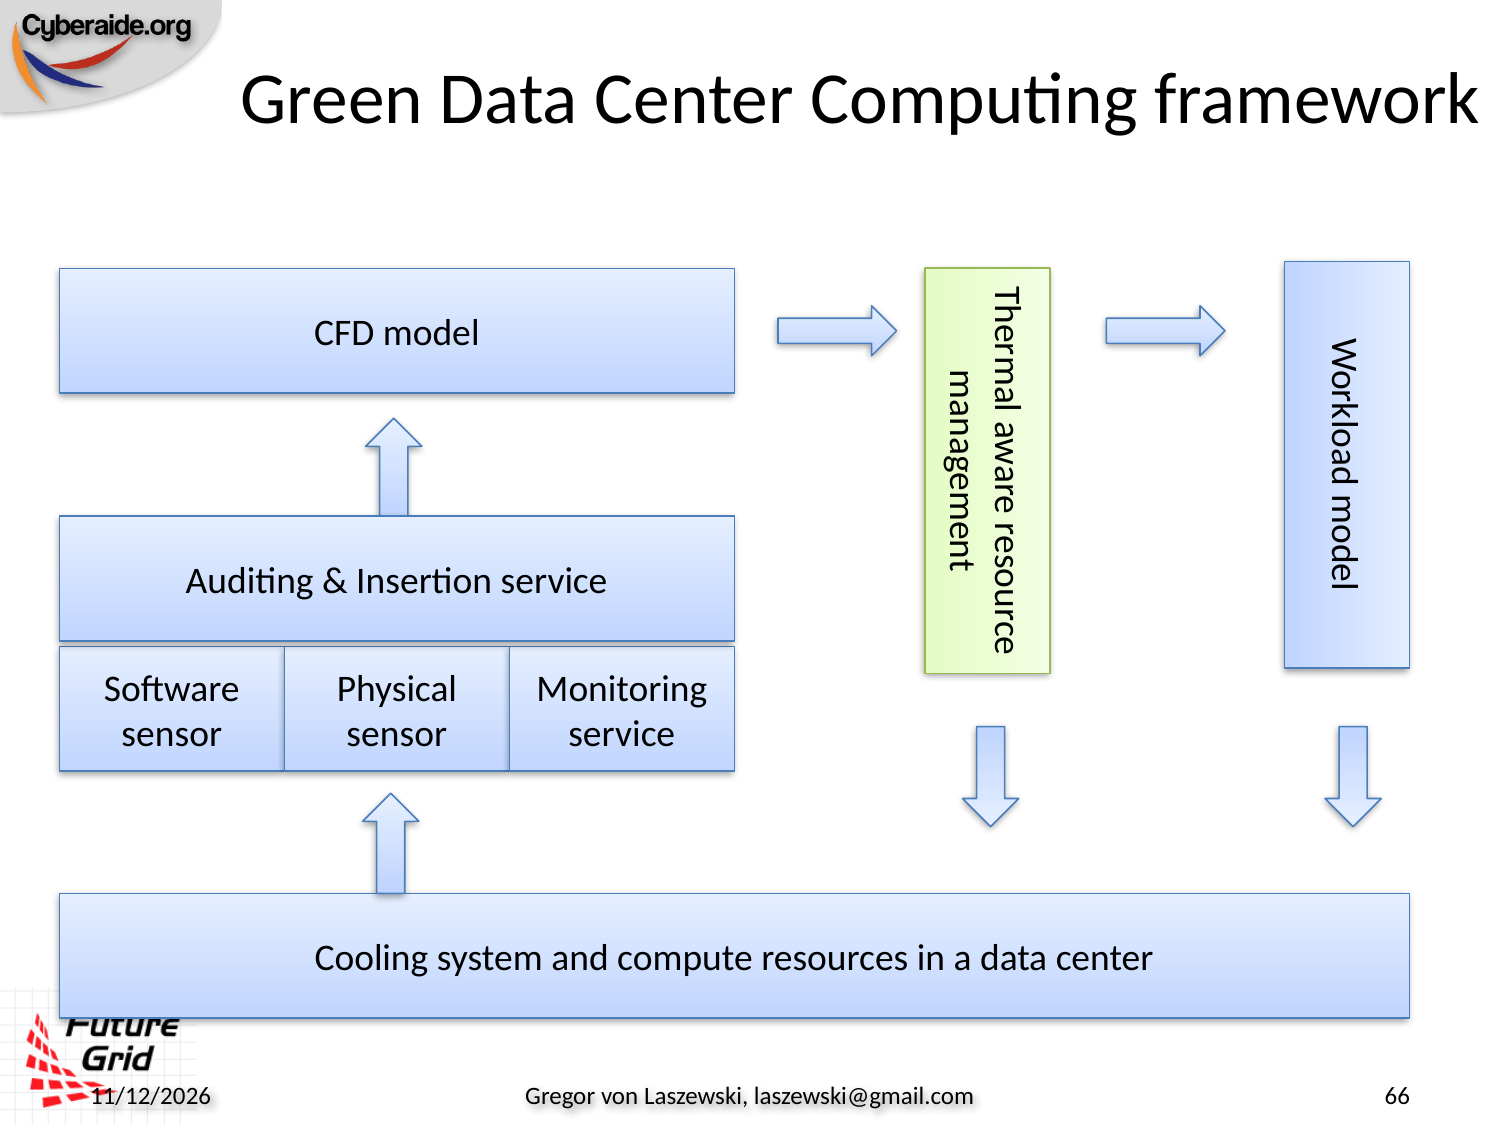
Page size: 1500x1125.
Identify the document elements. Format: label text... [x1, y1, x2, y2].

text_box Monitoring service [509, 648, 735, 772]
text_box [364, 417, 423, 514]
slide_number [75, 1065, 425, 1125]
text_box Workload model [1284, 261, 1410, 669]
footer Gregor von Laszewski, laszewski@gmail.com [425, 1065, 1075, 1125]
text_box CFD model [59, 268, 735, 394]
text_box [361, 792, 420, 895]
slide_number 66 [1082, 1065, 1425, 1125]
text_box [961, 725, 1020, 828]
picture [12, 0, 200, 150]
text_box Cooling system and compute resources in a data center [59, 893, 1410, 1019]
text_box Software sensor [59, 649, 279, 772]
text_box Thermal aware resource management [924, 267, 1051, 674]
title Green Data Center Computing framework [221, 0, 1500, 188]
text_box [777, 305, 898, 357]
text_box [1324, 725, 1382, 828]
text_box [1105, 305, 1226, 357]
text_box Physical sensor [284, 650, 504, 772]
picture [0, 987, 197, 1125]
text_box Auditing & Insertion service [59, 515, 735, 642]
